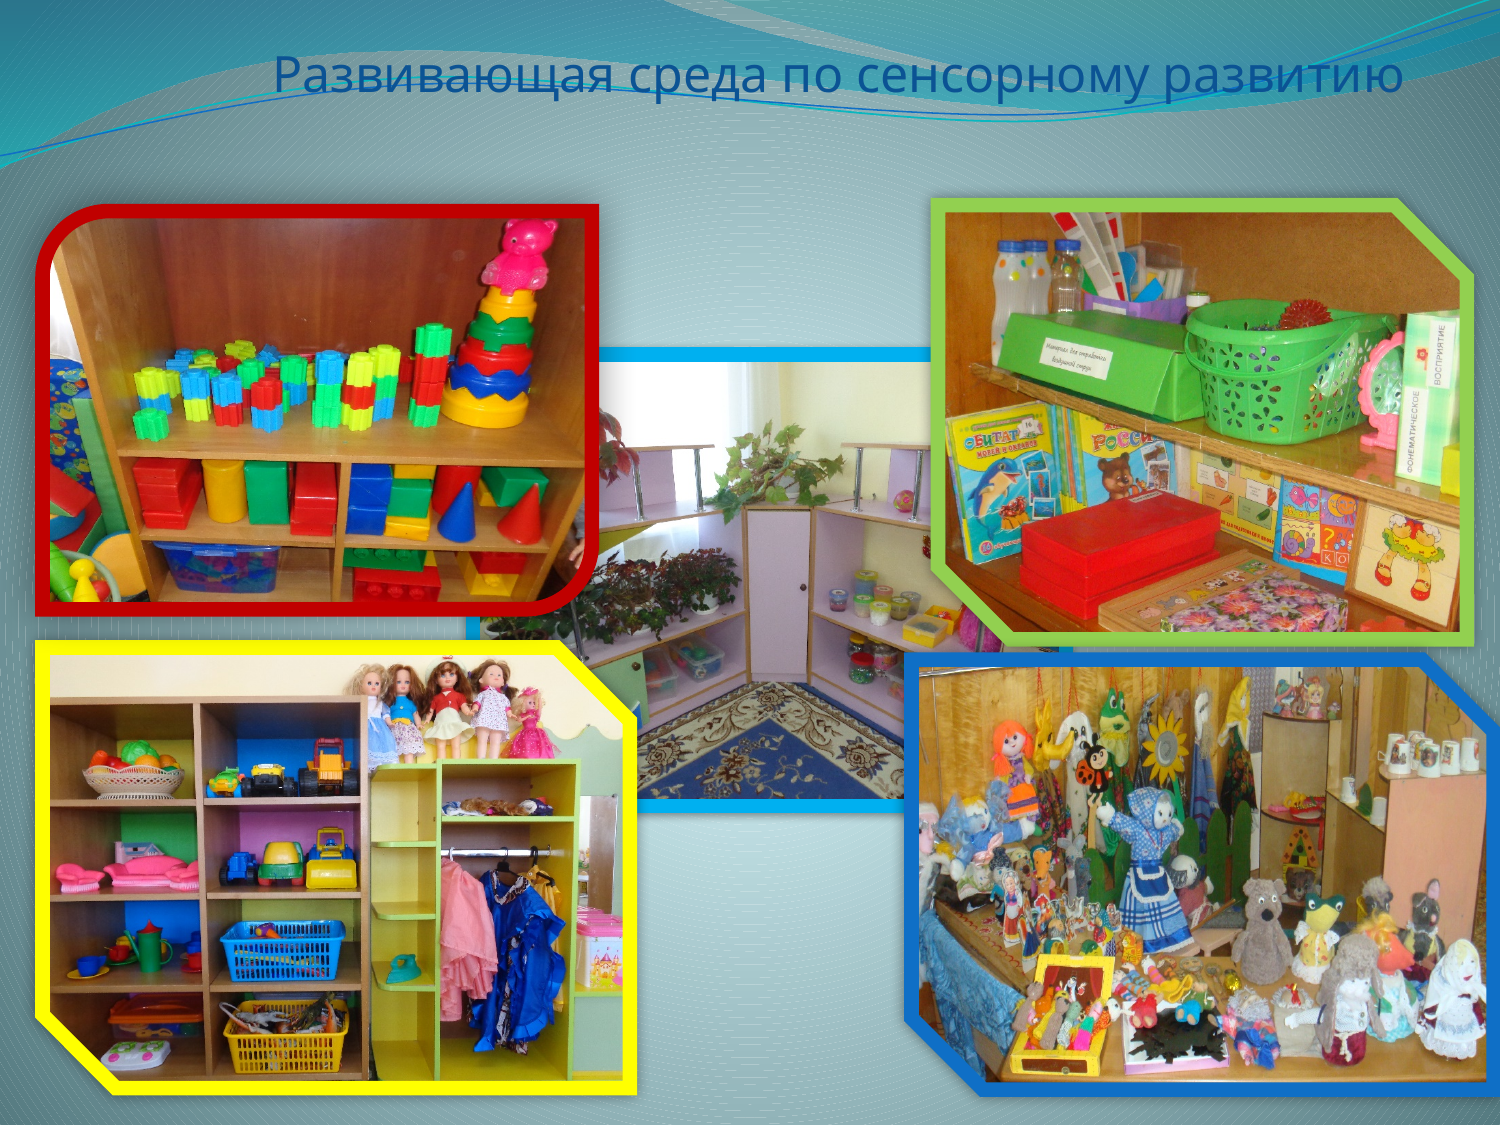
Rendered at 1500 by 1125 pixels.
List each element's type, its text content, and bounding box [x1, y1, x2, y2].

picture [937, 204, 1468, 640]
picture [42, 361, 1494, 1090]
picture [42, 210, 593, 610]
text_box Развивающая среда по сенсорному развитию [257, 35, 1442, 110]
